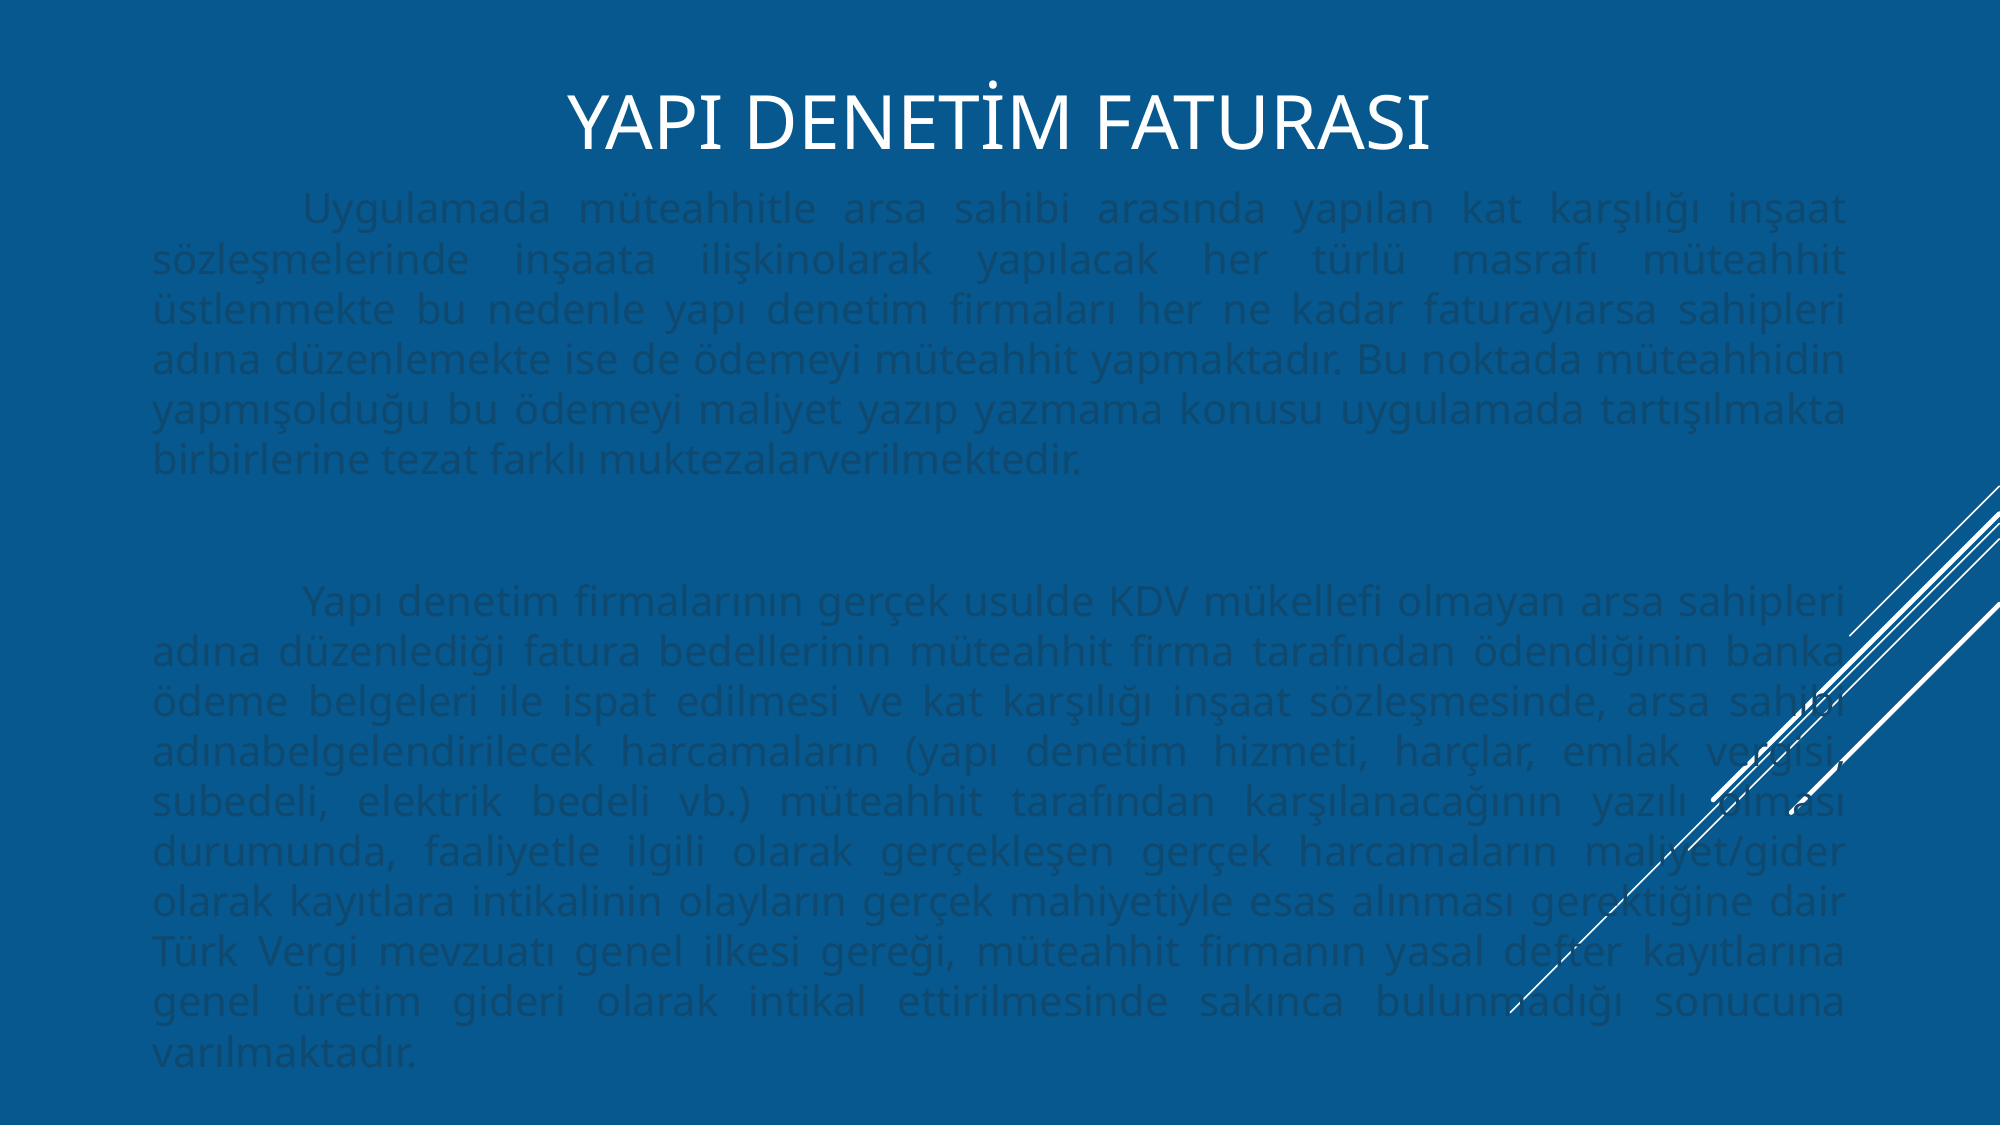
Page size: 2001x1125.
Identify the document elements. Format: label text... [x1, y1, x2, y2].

title YAPI DENETİM FATURASI [137, 59, 1863, 163]
list Uygulamada müteahhitle arsa sahibi arasında yapılan kat karşılığı inşaat sözleşmelerinde inşaata ilişkinolarak yapılacak her türlü masrafı müteahhit üstlenmekte bu nedenle yapı denetim firmaları her ne kadar faturayıarsa sahipleri adına düzenlemekte ise de ödemeyi müteahhit yapmaktadır. Bu noktada müteahhidin yapmışolduğu bu ödemeyi maliyet yazıp yazmama konusu uygulamada tartışılmakta birbirlerine tezat farklı muktezalarverilmektedir. Yapı denetim firmalarının gerçek usulde KDV mükellefi olmayan arsa sahipleri adına düzenlediği fatura bedellerinin müteahhit firma tarafından ödendiğinin banka ödeme belgeleri ile ispat edilmesi ve kat karşılığı inşaat sözleşmesinde, arsa sahibi adınabelgelendirilecek harcamaların (yapı denetim hizmeti, harçlar, emlak vergisi, subedeli, elektrik bedeli vb.) müteahhit tarafından karşılanacağının yazılı olması durumunda, faaliyetle ilgili olarak gerçekleşen gerçek harcamaların maliyet/gider olarak kayıtlara intikalinin olayların gerçek mahiyetiyle esas alınması gerektiğine dair Türk Vergi mevzuatı genel ilkesi gereği, müteahhit firmanın yasal defter kayıtlarına genel üretim gideri olarak intikal ettirilmesinde sakınca bulunmadığı sonucuna varılmaktadır. [137, 163, 1863, 1094]
